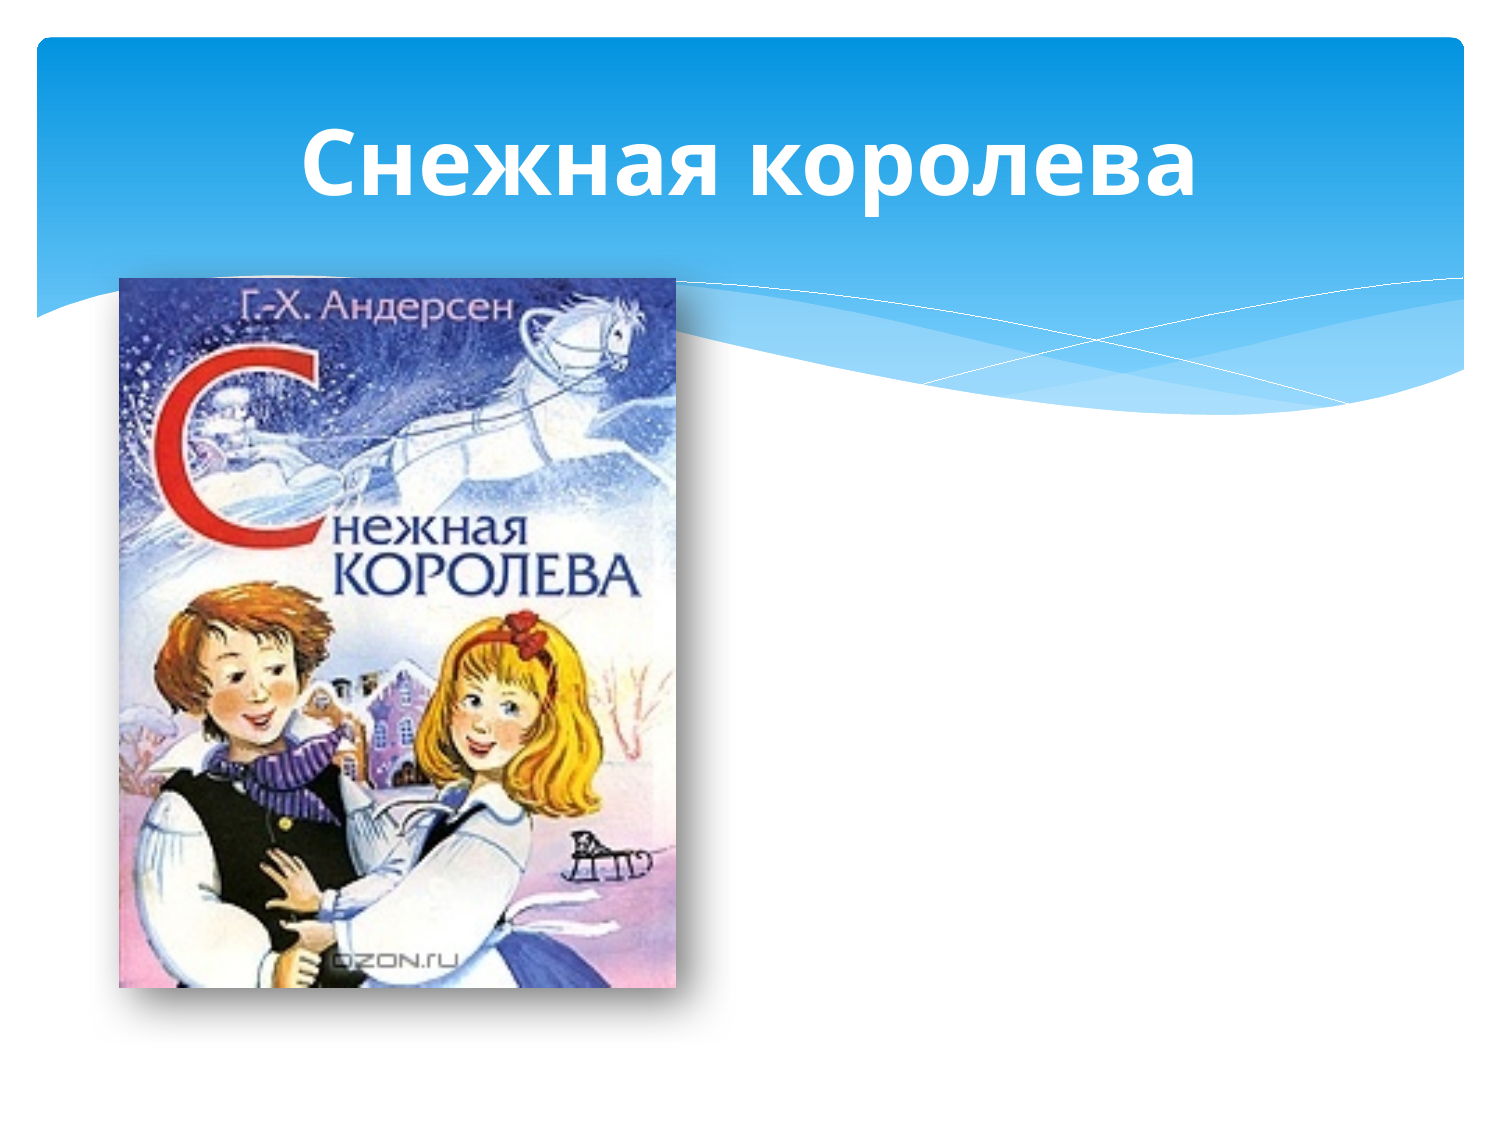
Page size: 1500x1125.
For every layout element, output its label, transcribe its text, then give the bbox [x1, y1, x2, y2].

title Снежная королева [75, 55, 1425, 261]
picture [119, 278, 676, 988]
